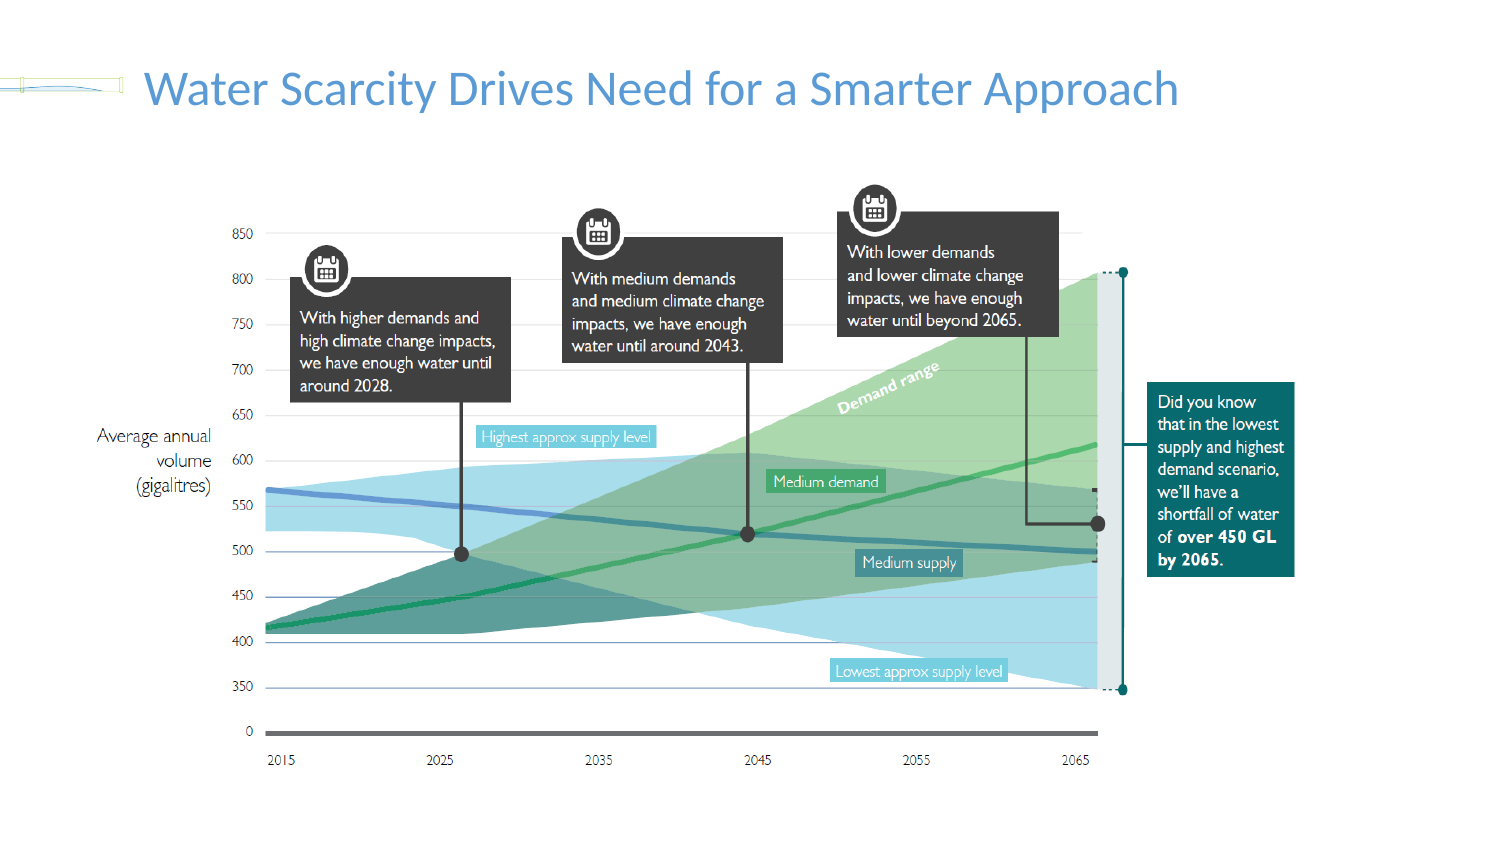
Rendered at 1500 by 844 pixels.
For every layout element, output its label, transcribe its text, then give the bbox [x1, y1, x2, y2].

title Water Scarcity Drives Need for a Smarter Approach [128, 48, 1262, 130]
picture [0, 0, 1313, 774]
